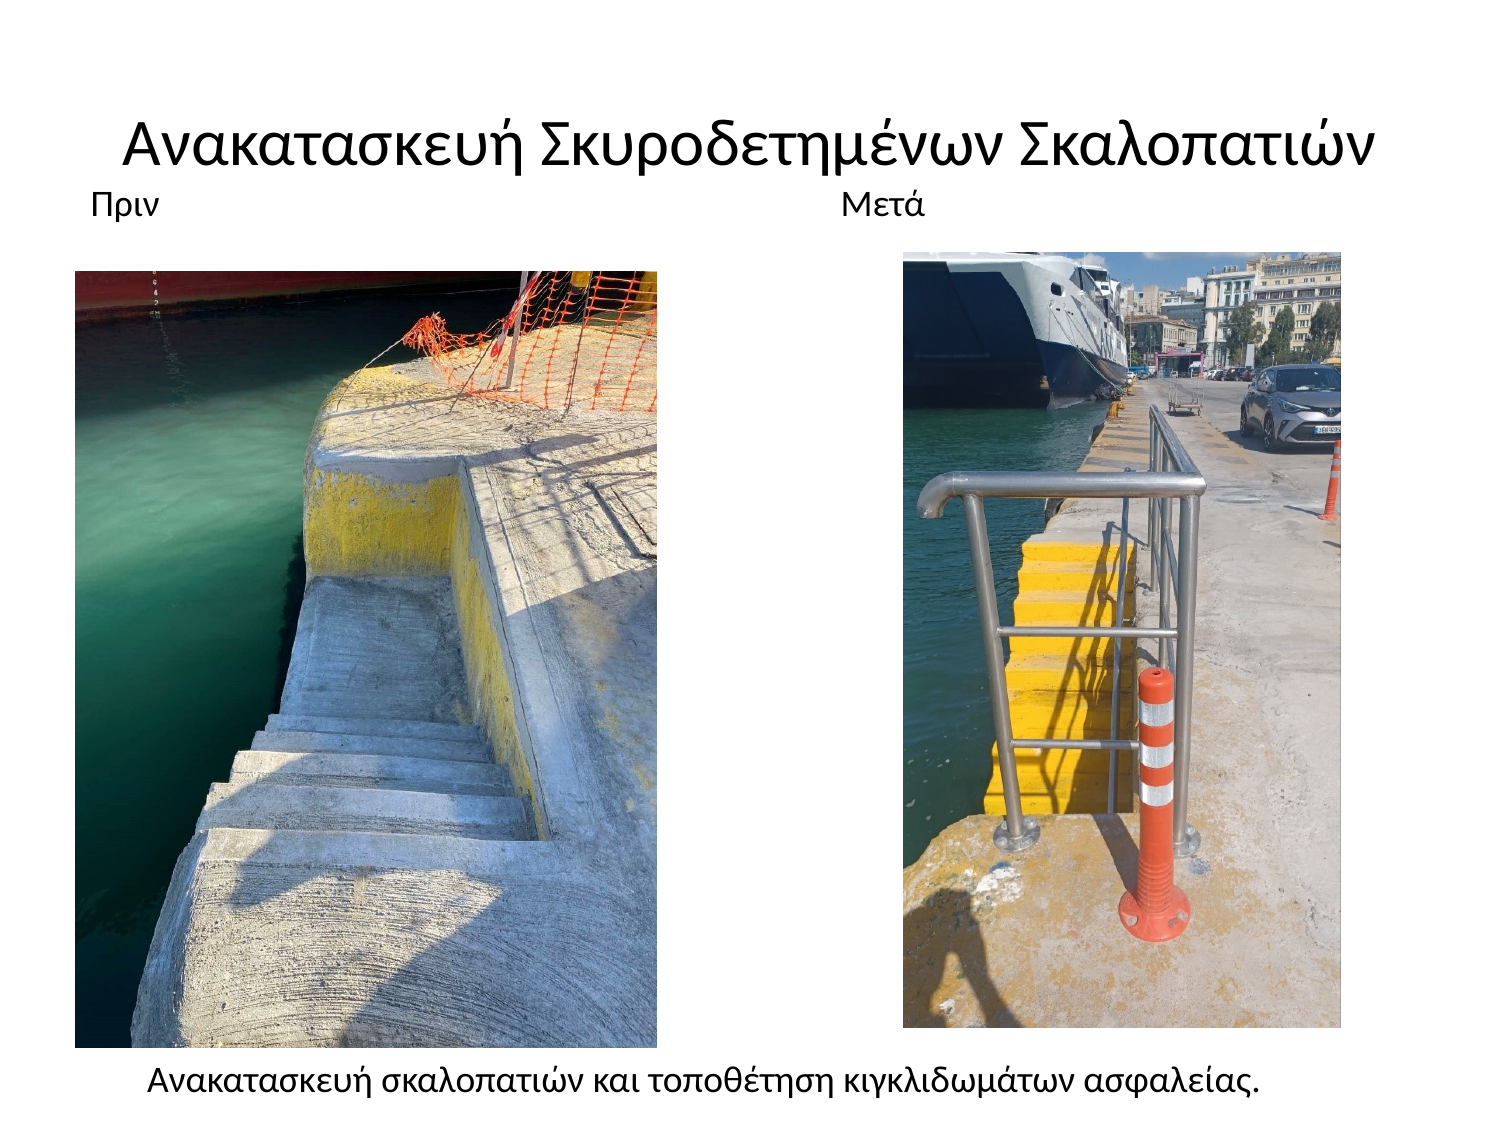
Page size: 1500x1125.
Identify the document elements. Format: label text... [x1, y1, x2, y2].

text_box Πριν [75, 171, 175, 232]
picture [902, 251, 1341, 1028]
picture [74, 271, 657, 1048]
text_box Ανακατασκευή σκαλοπατιών και τοποθέτηση κιγκλιδωμάτων ασφαλείας. [132, 1047, 1277, 1107]
title Ανακατασκευή Σκυροδετημένων Σκαλοπατιών [75, 45, 1425, 233]
text_box Μετά [825, 171, 941, 232]
